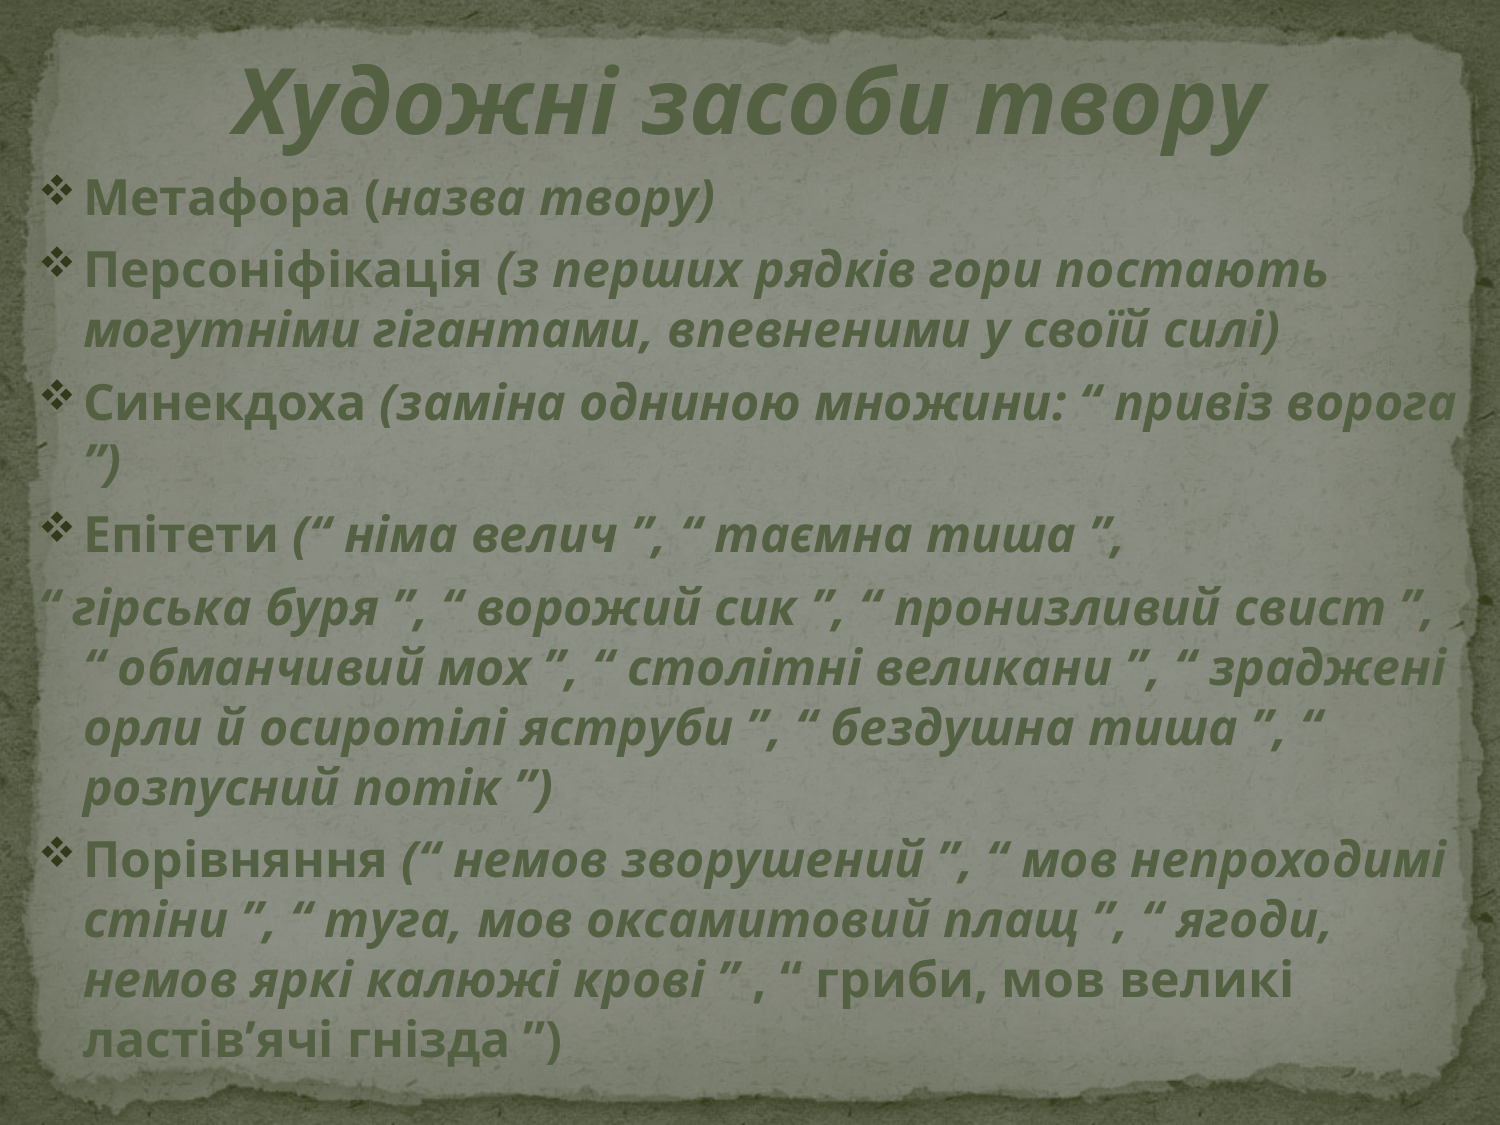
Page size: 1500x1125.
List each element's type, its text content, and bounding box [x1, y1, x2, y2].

list Художні засоби твору Метафора (назва твору) Персоніфікація (з перших рядків гори постають могутніми гігантами, впевненими у своїй силі) Синекдоха (заміна одниною множини: “ привіз ворога ”) Епітети (“ німа велич ”, “ таємна тиша ”, “ гірська буря ”, “ ворожий сик ”, “ пронизливий свист ”, “ обманчивий мох ”, “ столітні великани ”, “ зраджені орли й осиротілі яструби ”, “ бездушна тиша ”, “ розпусний потік ”) Порівняння (“ немов зворушений ”, “ мов непроходимі стіни ”, “ туга, мов оксамитовий плащ ”, “ ягоди, немов яркі калюжі крові ” , “ гриби, мов великі ластів’ячі гнізда ”) [23, 35, 1477, 1102]
